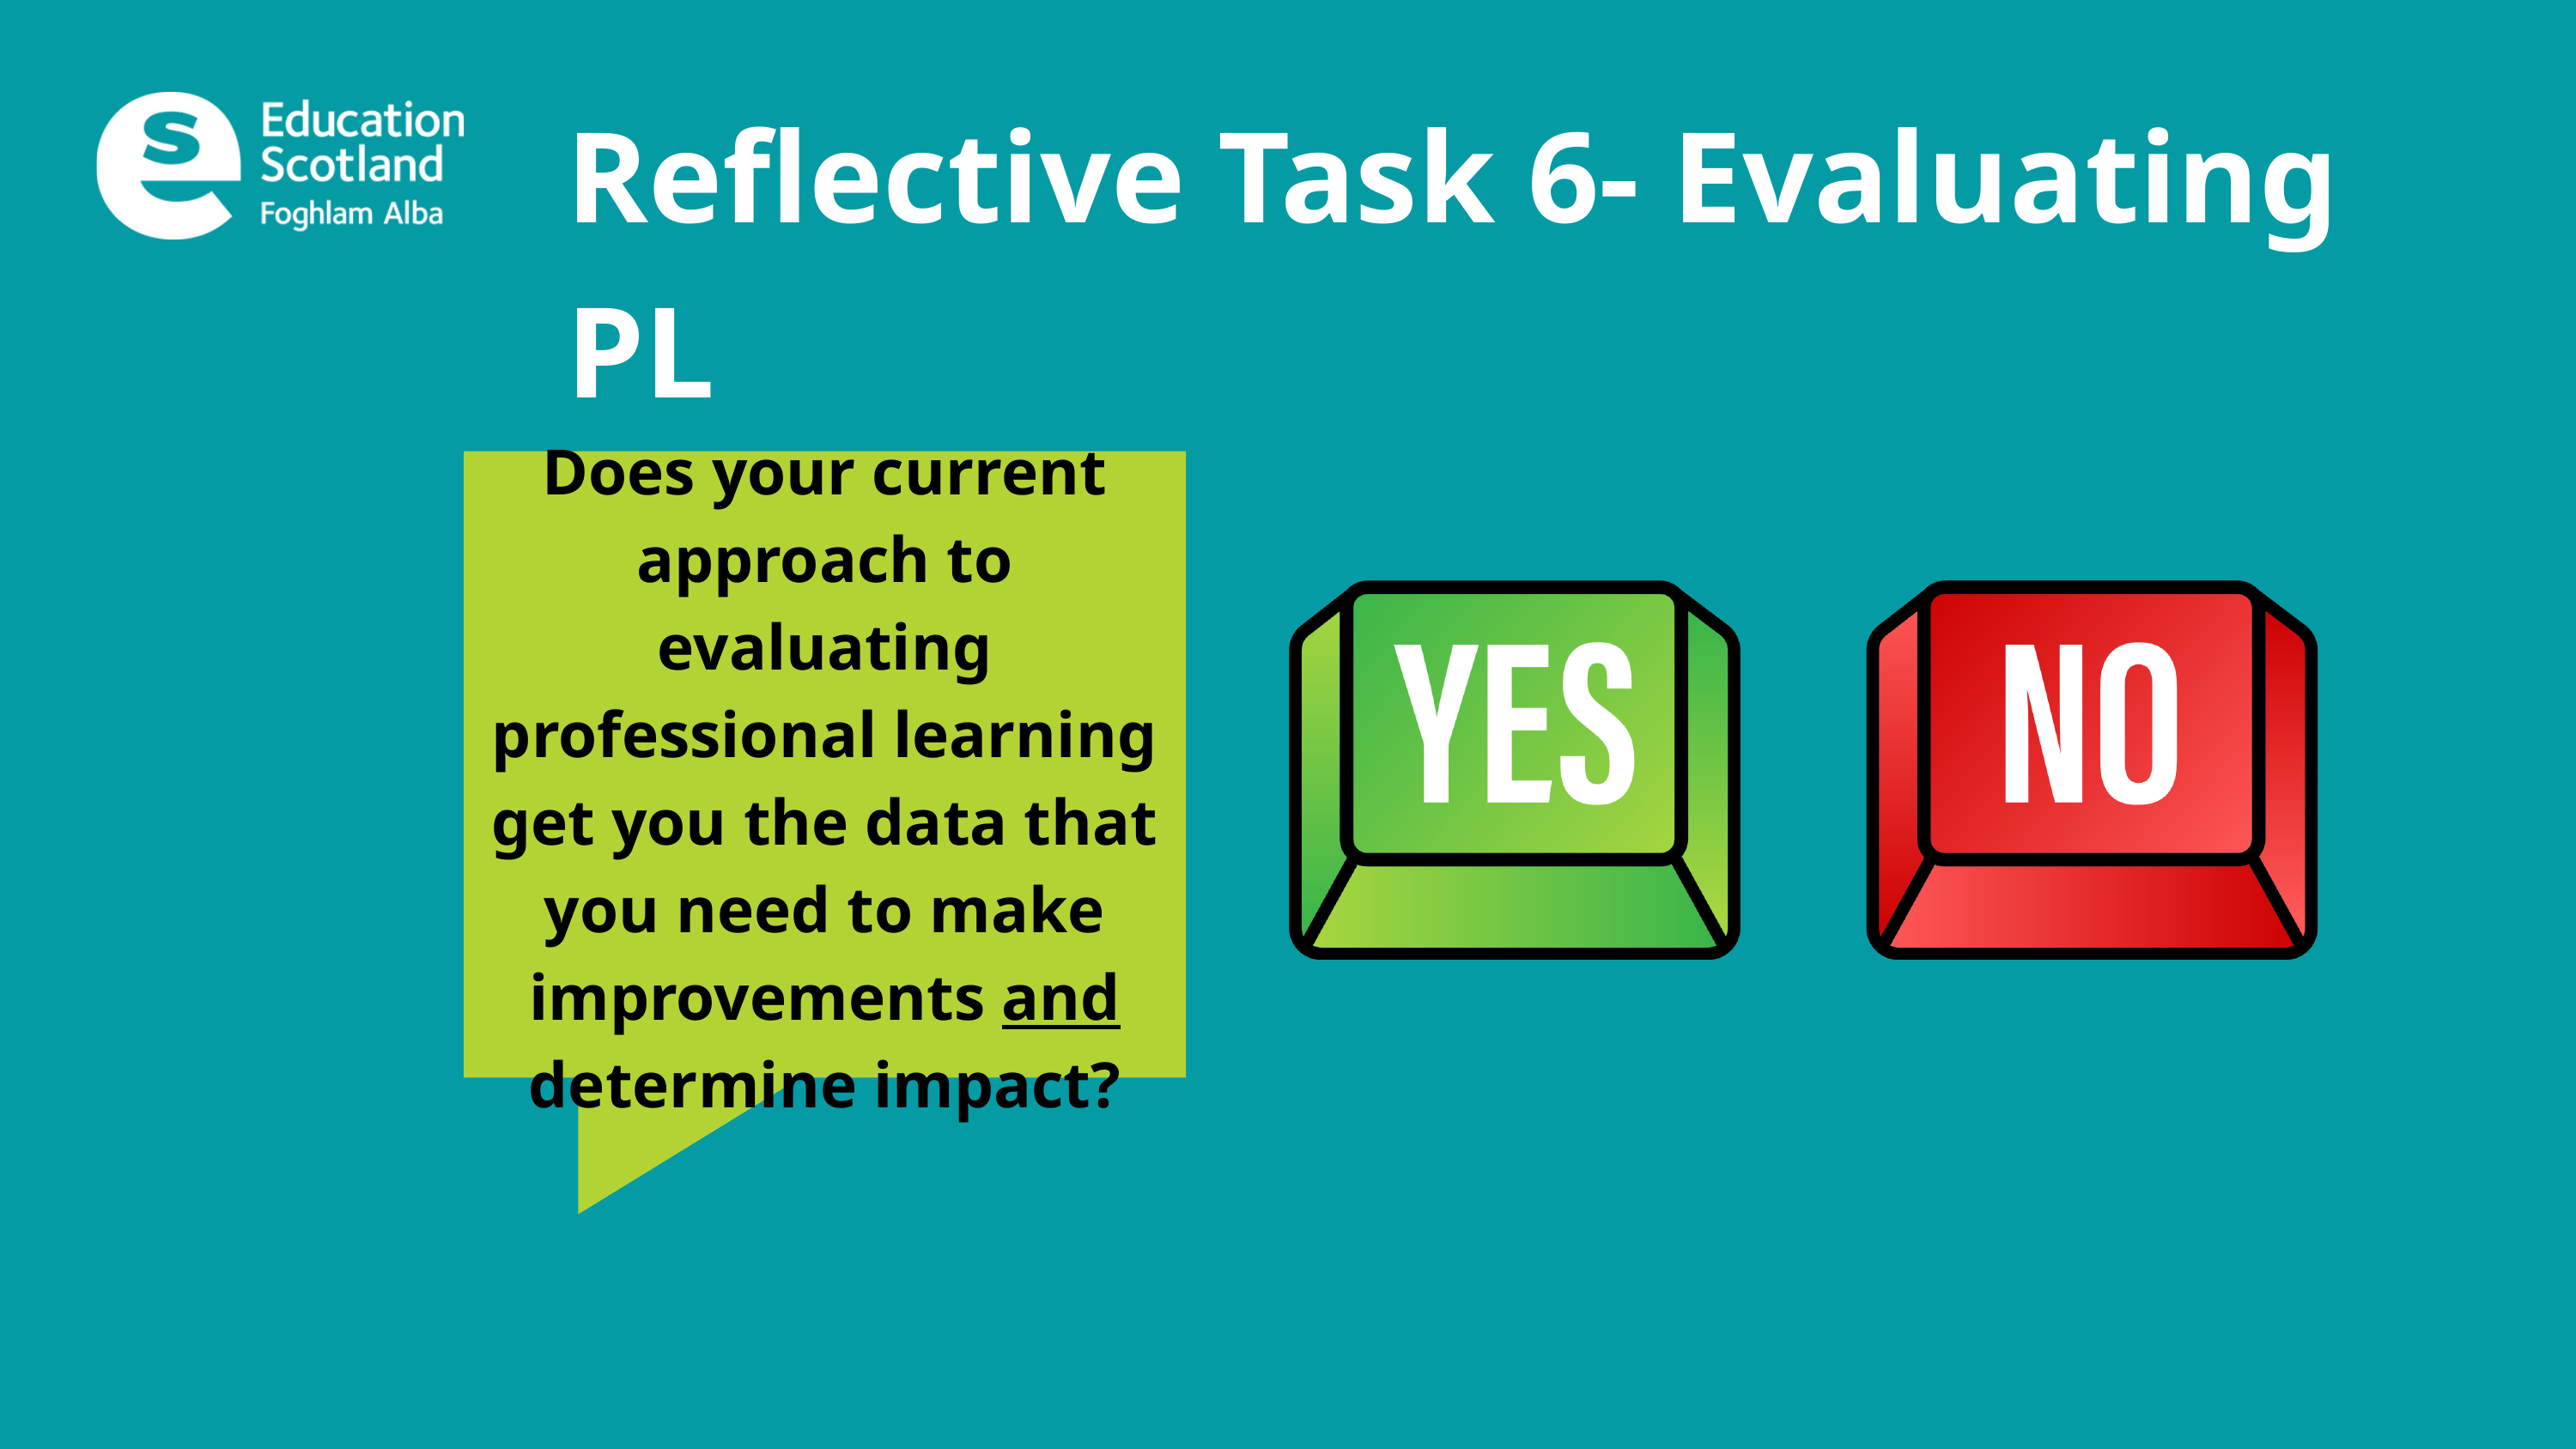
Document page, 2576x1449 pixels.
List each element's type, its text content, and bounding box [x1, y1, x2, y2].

text_box Reflective Task 6- Evaluating PL [566, 72, 2470, 423]
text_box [463, 419, 1187, 1215]
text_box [96, 92, 465, 239]
text_box [1287, 580, 2318, 960]
